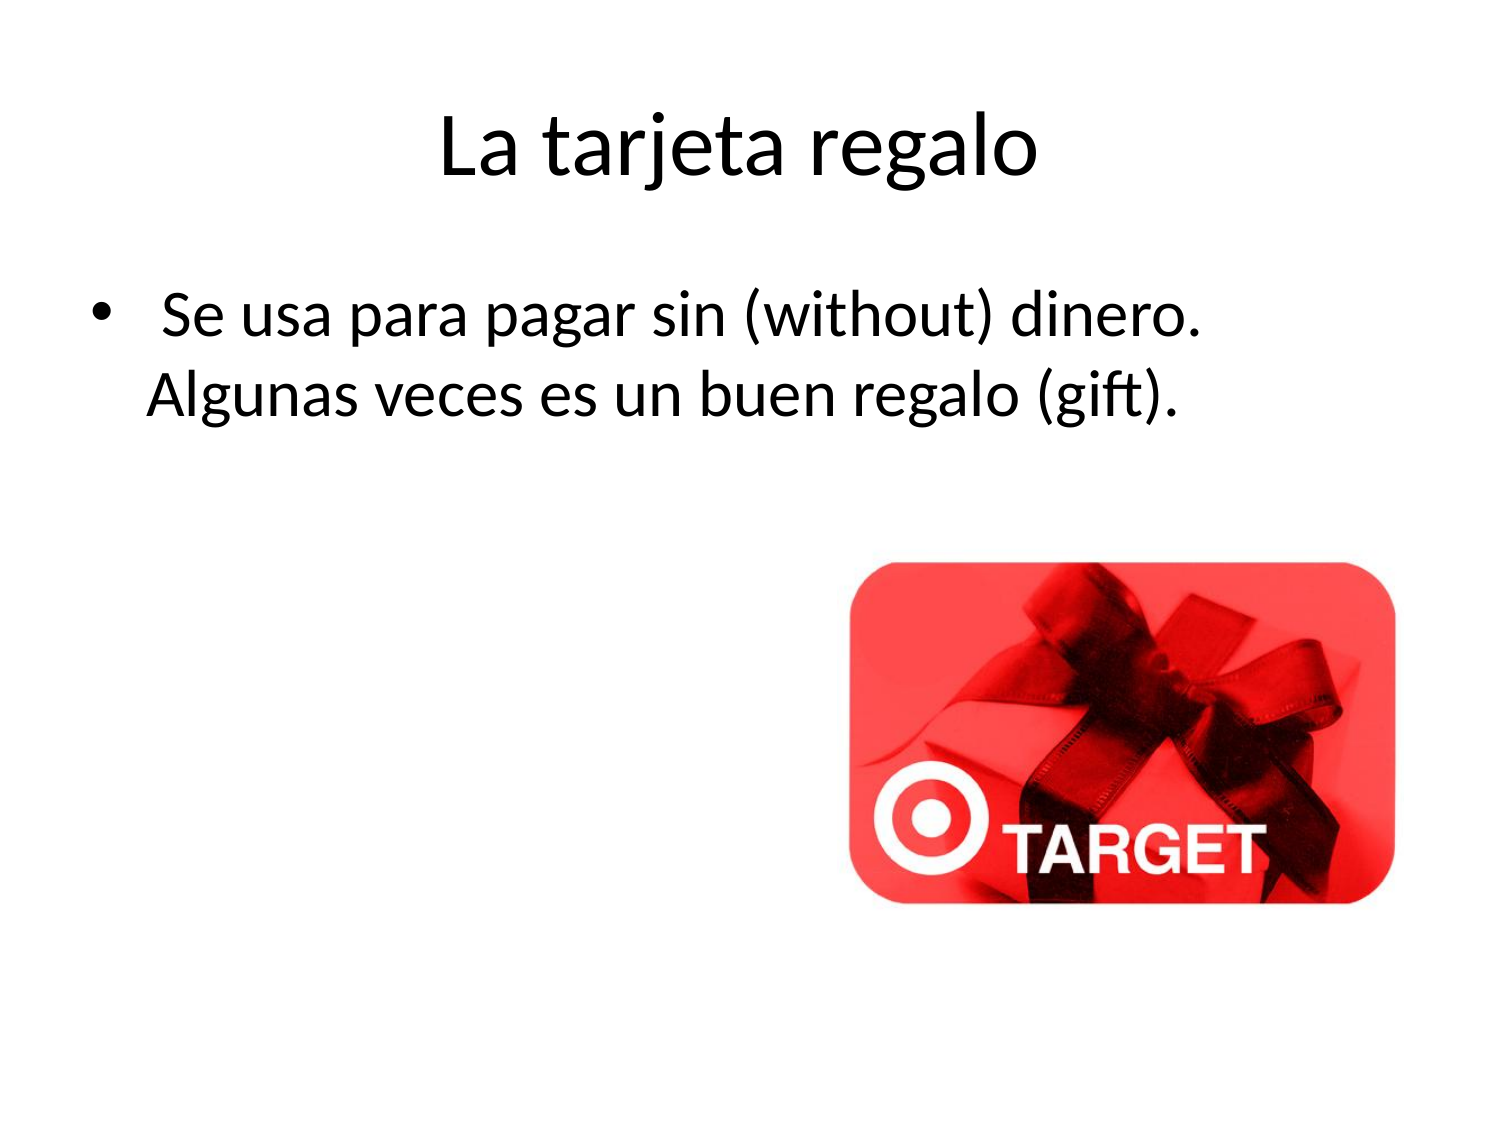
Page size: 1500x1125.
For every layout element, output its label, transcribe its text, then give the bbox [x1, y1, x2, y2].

picture [837, 531, 1404, 937]
title La tarjeta regalo [75, 45, 1425, 233]
list Se usa para pagar sin (without) dinero. Algunas veces es un buen regalo (gift). [75, 262, 1425, 1005]
